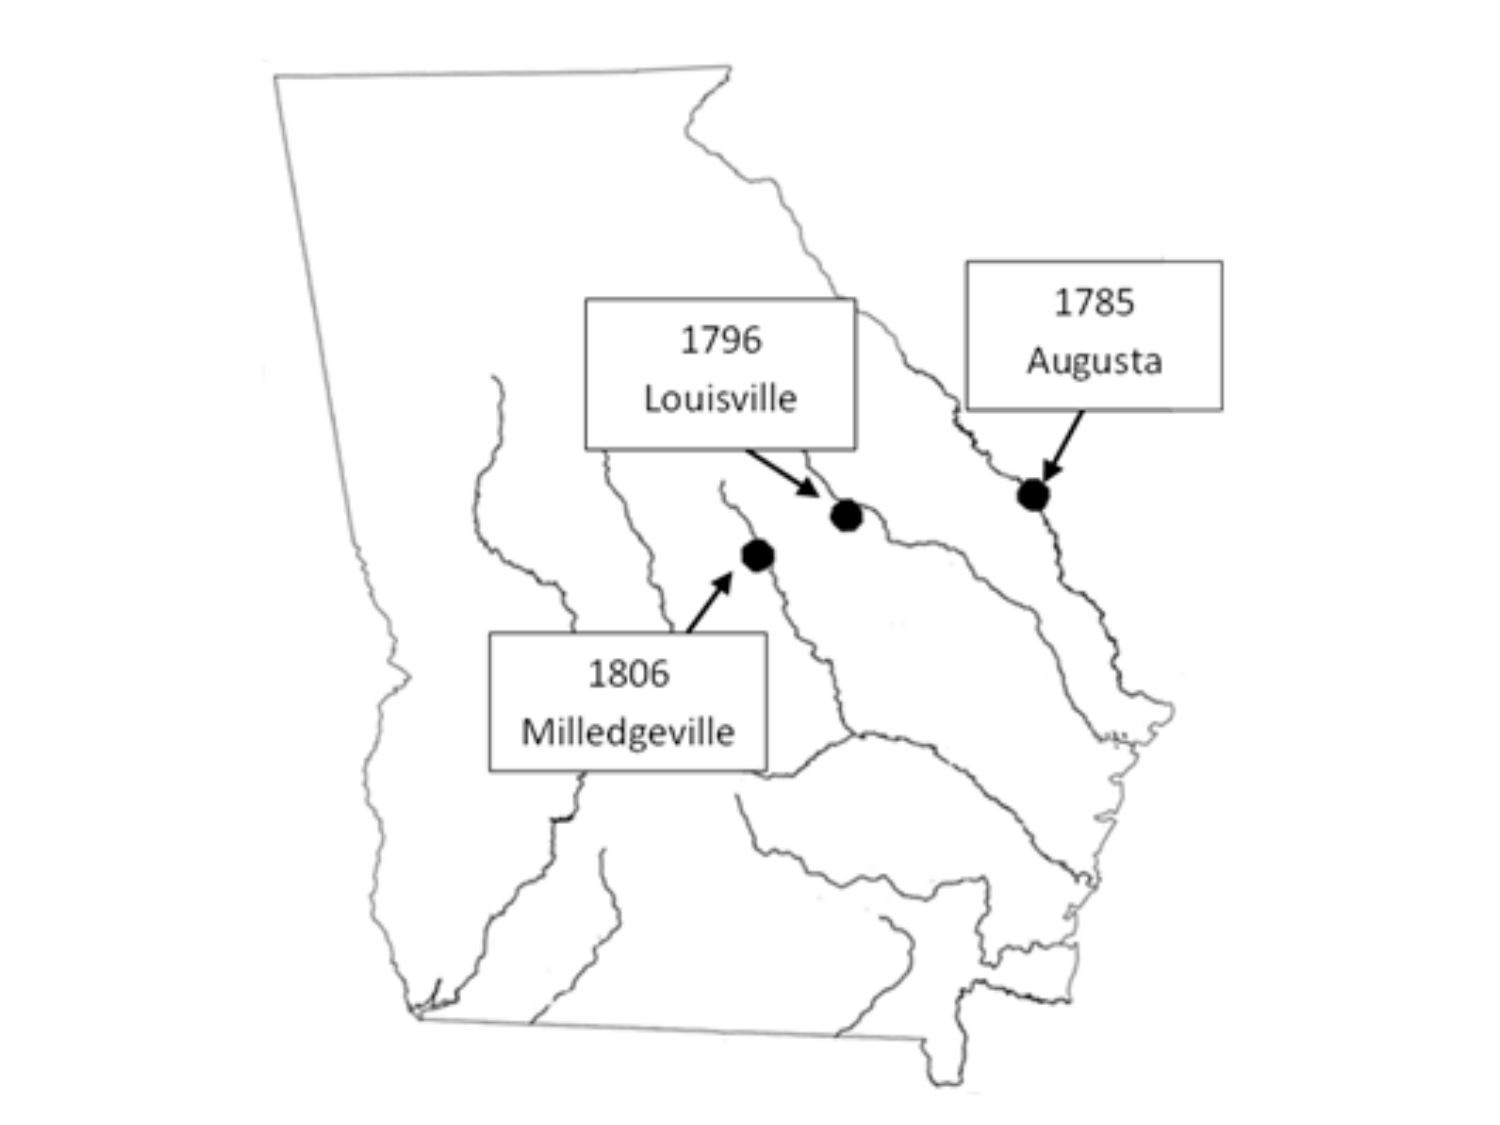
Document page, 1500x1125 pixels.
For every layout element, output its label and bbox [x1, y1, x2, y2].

picture [249, 49, 1251, 1105]
